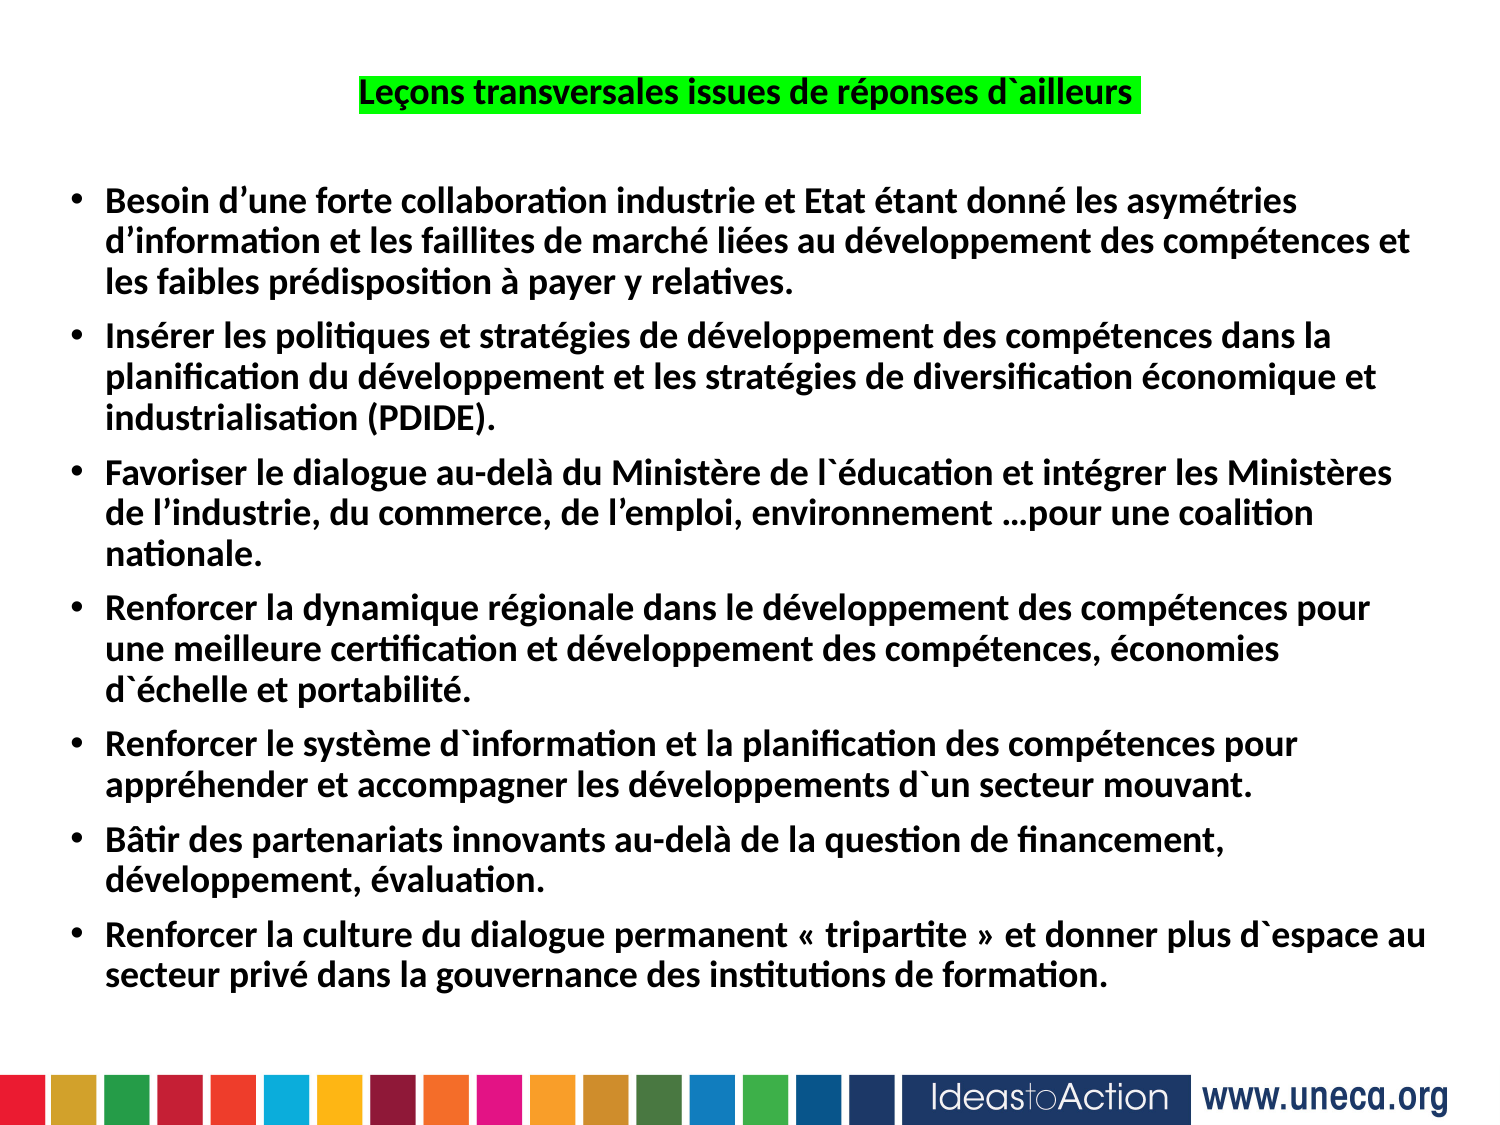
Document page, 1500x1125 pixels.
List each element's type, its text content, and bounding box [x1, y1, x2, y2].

picture [0, 1065, 1500, 1125]
list Leçons transversales issues de réponses d`ailleurs Besoin d’une forte collaboration industrie et Etat étant donné les asymétries d’information et les faillites de marché liées au développement des compétences et les faibles prédisposition à payer y relatives. Insérer les politiques et stratégies de développement des compétences dans la planification du développement et les stratégies de diversification économique et industrialisation (PDIDE). Favoriser le dialogue au-delà du Ministère de l`éducation et intégrer les Ministères de l’industrie, du commerce, de l’emploi, environnement …pour une coalition nationale. Renforcer la dynamique régionale dans le développement des compétences pour une meilleure certification et développement des compétences, économies d`échelle et portabilité. Renforcer le système d`information et la planification des compétences pour appréhender et accompagner les développements d`un secteur mouvant. Bâtir des partenariats innovants au-delà de la question de financement, développement, évaluation. Renforcer la culture du dialogue permanent « tripartite » et donner plus d`espace au secteur privé dans la gouvernance des institutions de formation. [55, 64, 1445, 1014]
